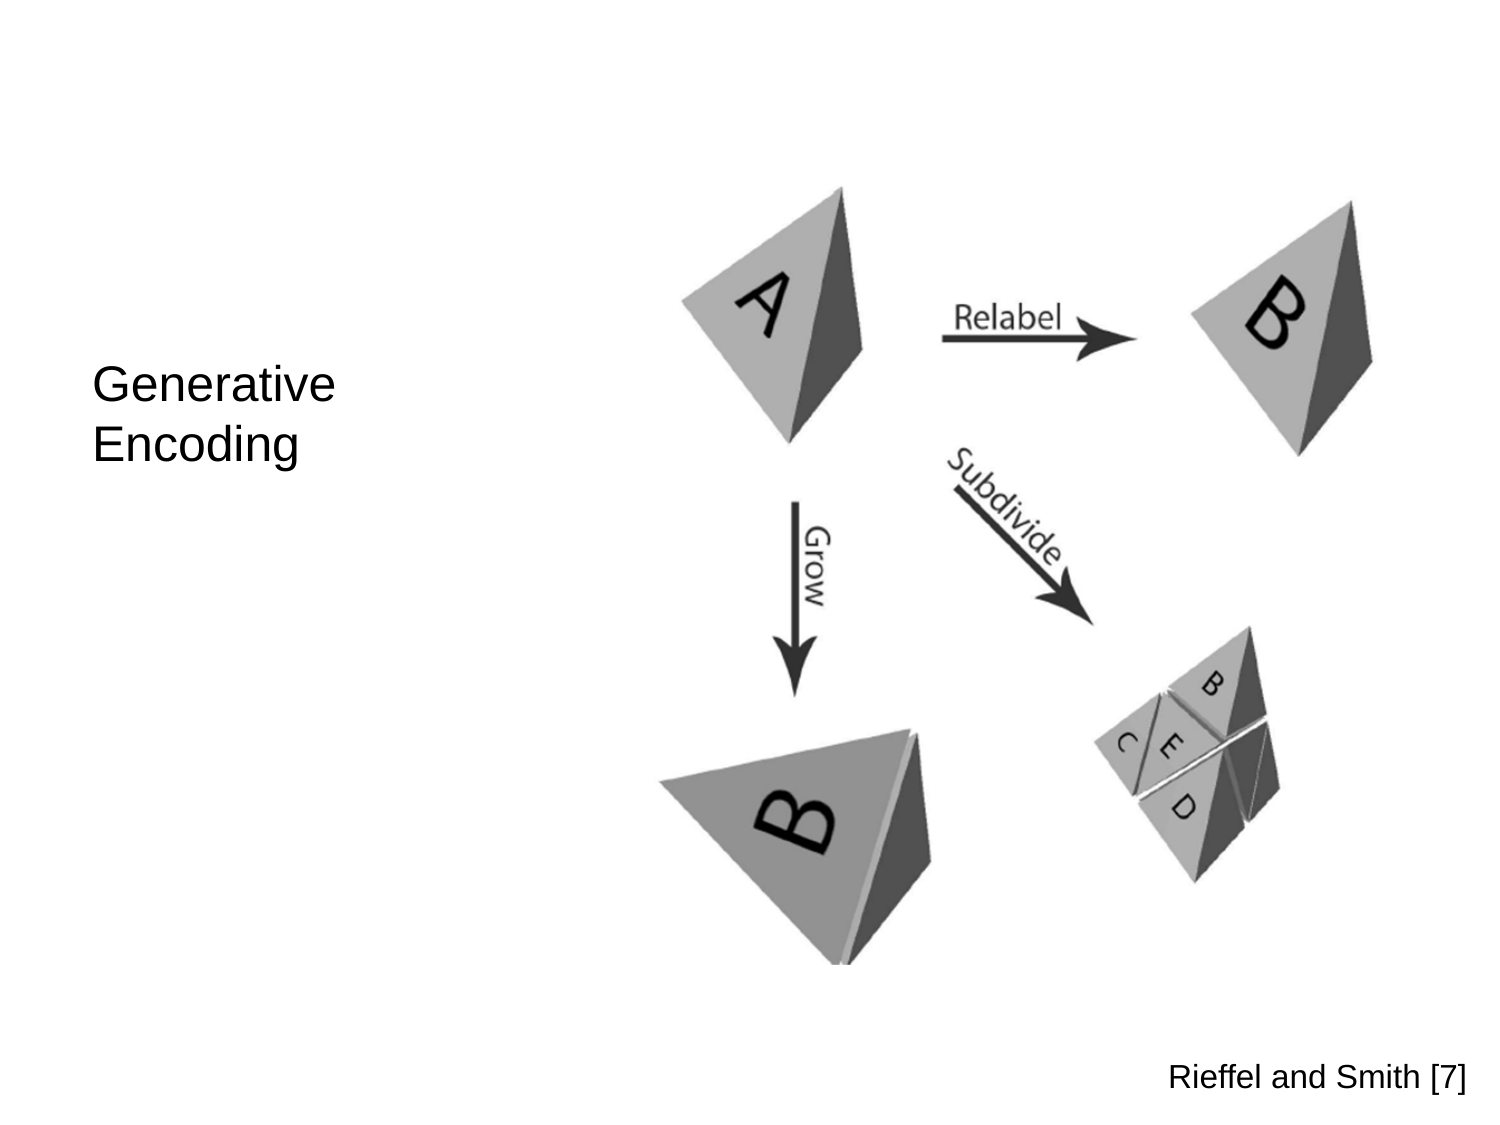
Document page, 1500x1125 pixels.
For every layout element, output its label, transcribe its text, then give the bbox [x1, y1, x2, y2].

text_box Rieffel and Smith [7] [1153, 1025, 1500, 1125]
text_box Generative Encoding [77, 336, 640, 439]
picture [645, 159, 1398, 966]
